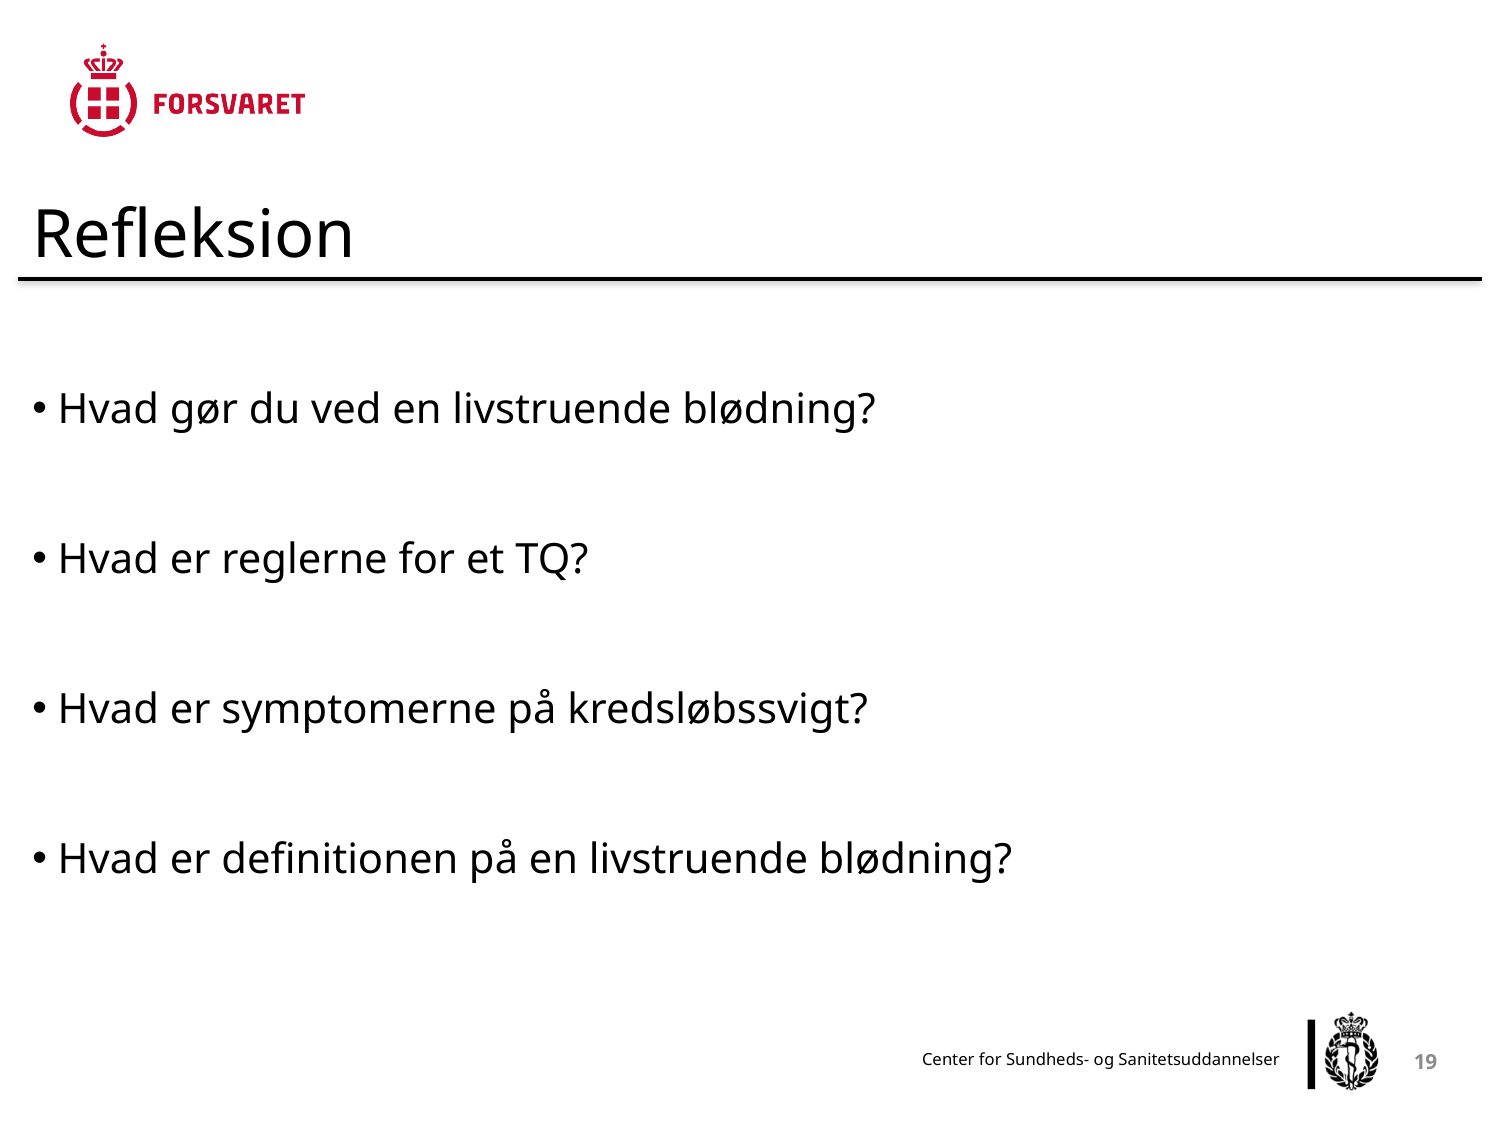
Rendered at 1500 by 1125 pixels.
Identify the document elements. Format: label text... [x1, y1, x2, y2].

text_box Hvad gør du ved en livstruende blødning? Hvad er reglerne for et TQ? Hvad er symptomerne på kredsløbssvigt? Hvad er definitionen på en livstruende blødning? [17, 349, 1483, 890]
picture [1318, 1005, 1381, 1093]
text_box Refleksion [17, 183, 1483, 277]
picture [3, 26, 372, 161]
